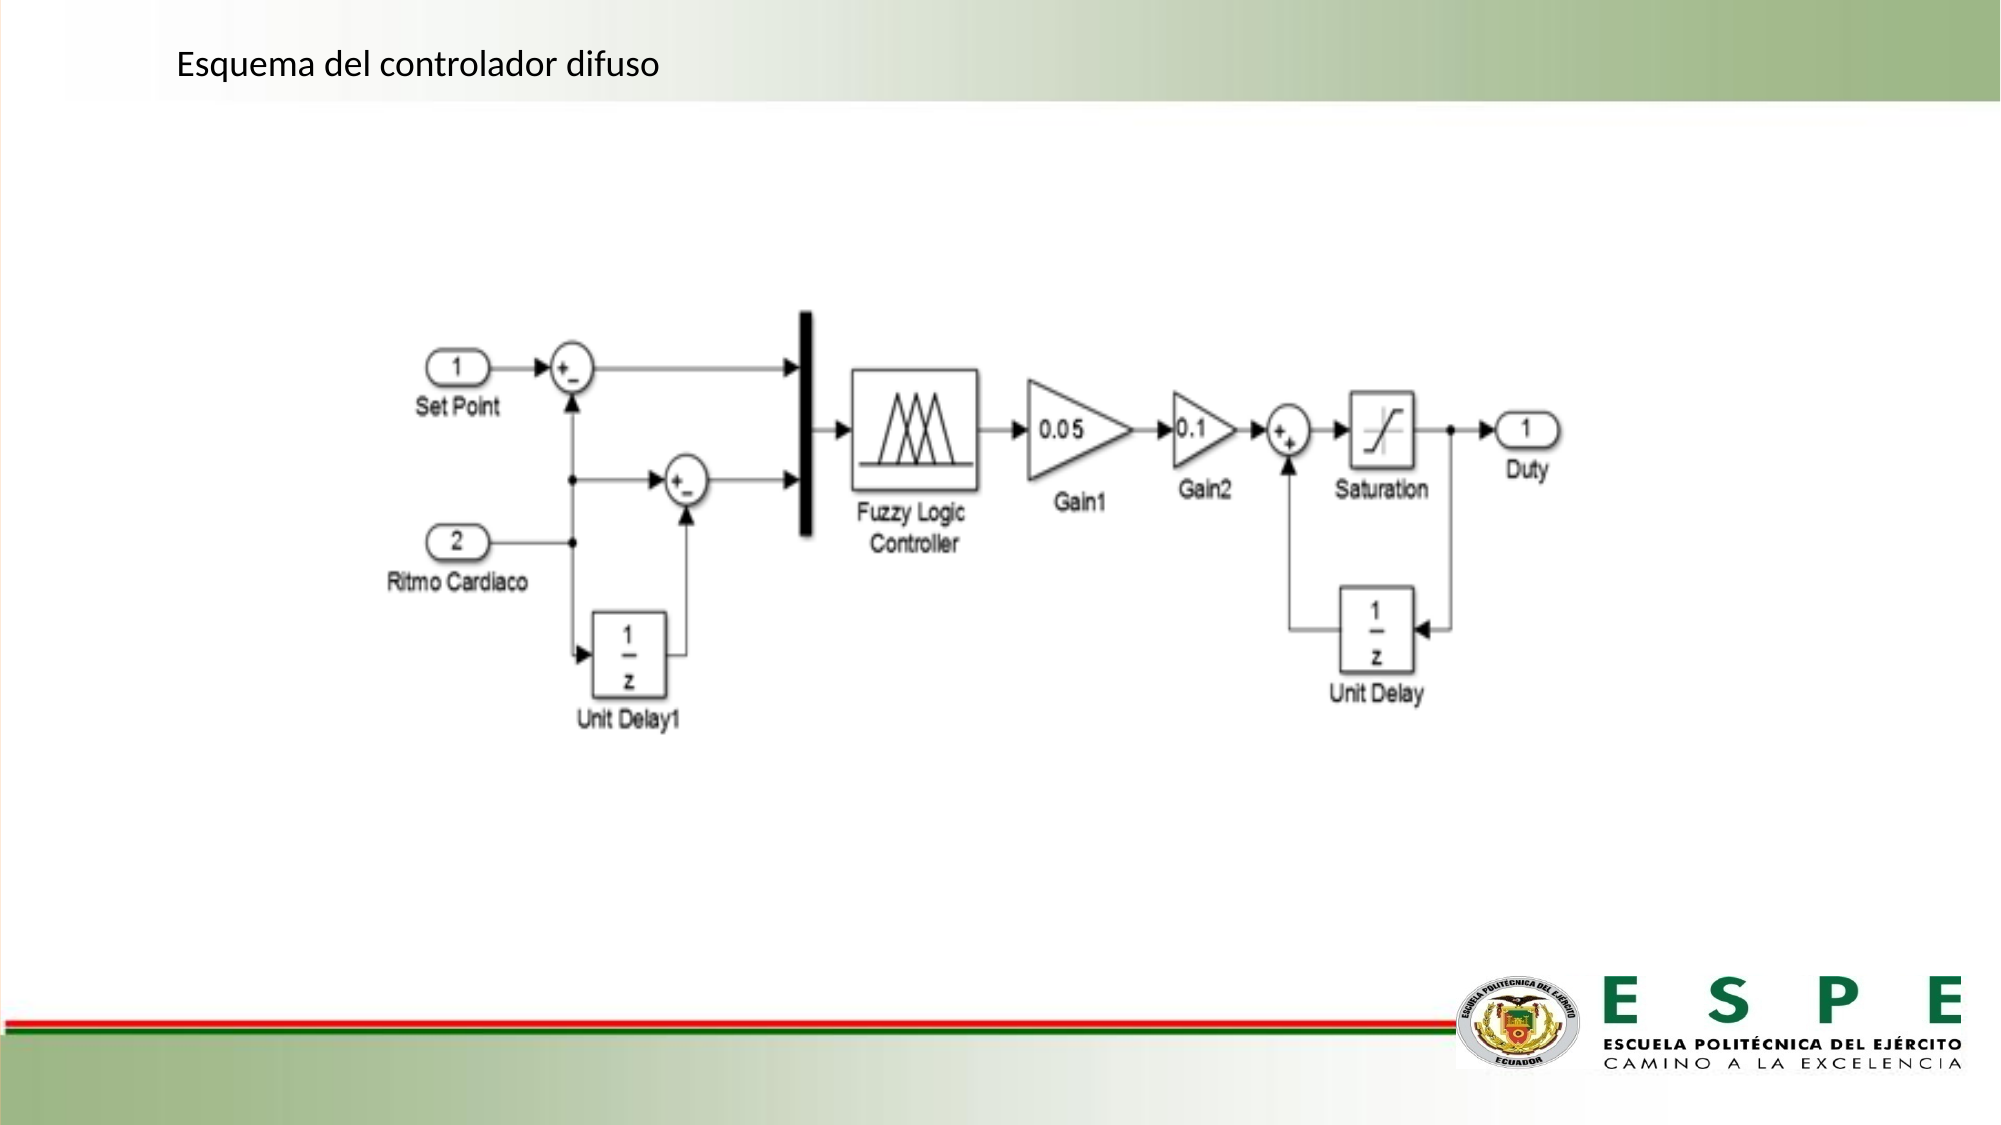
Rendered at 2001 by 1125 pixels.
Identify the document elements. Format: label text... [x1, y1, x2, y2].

text_box Esquema del controlador difuso [161, 31, 676, 92]
picture [0, 0, 2001, 1125]
